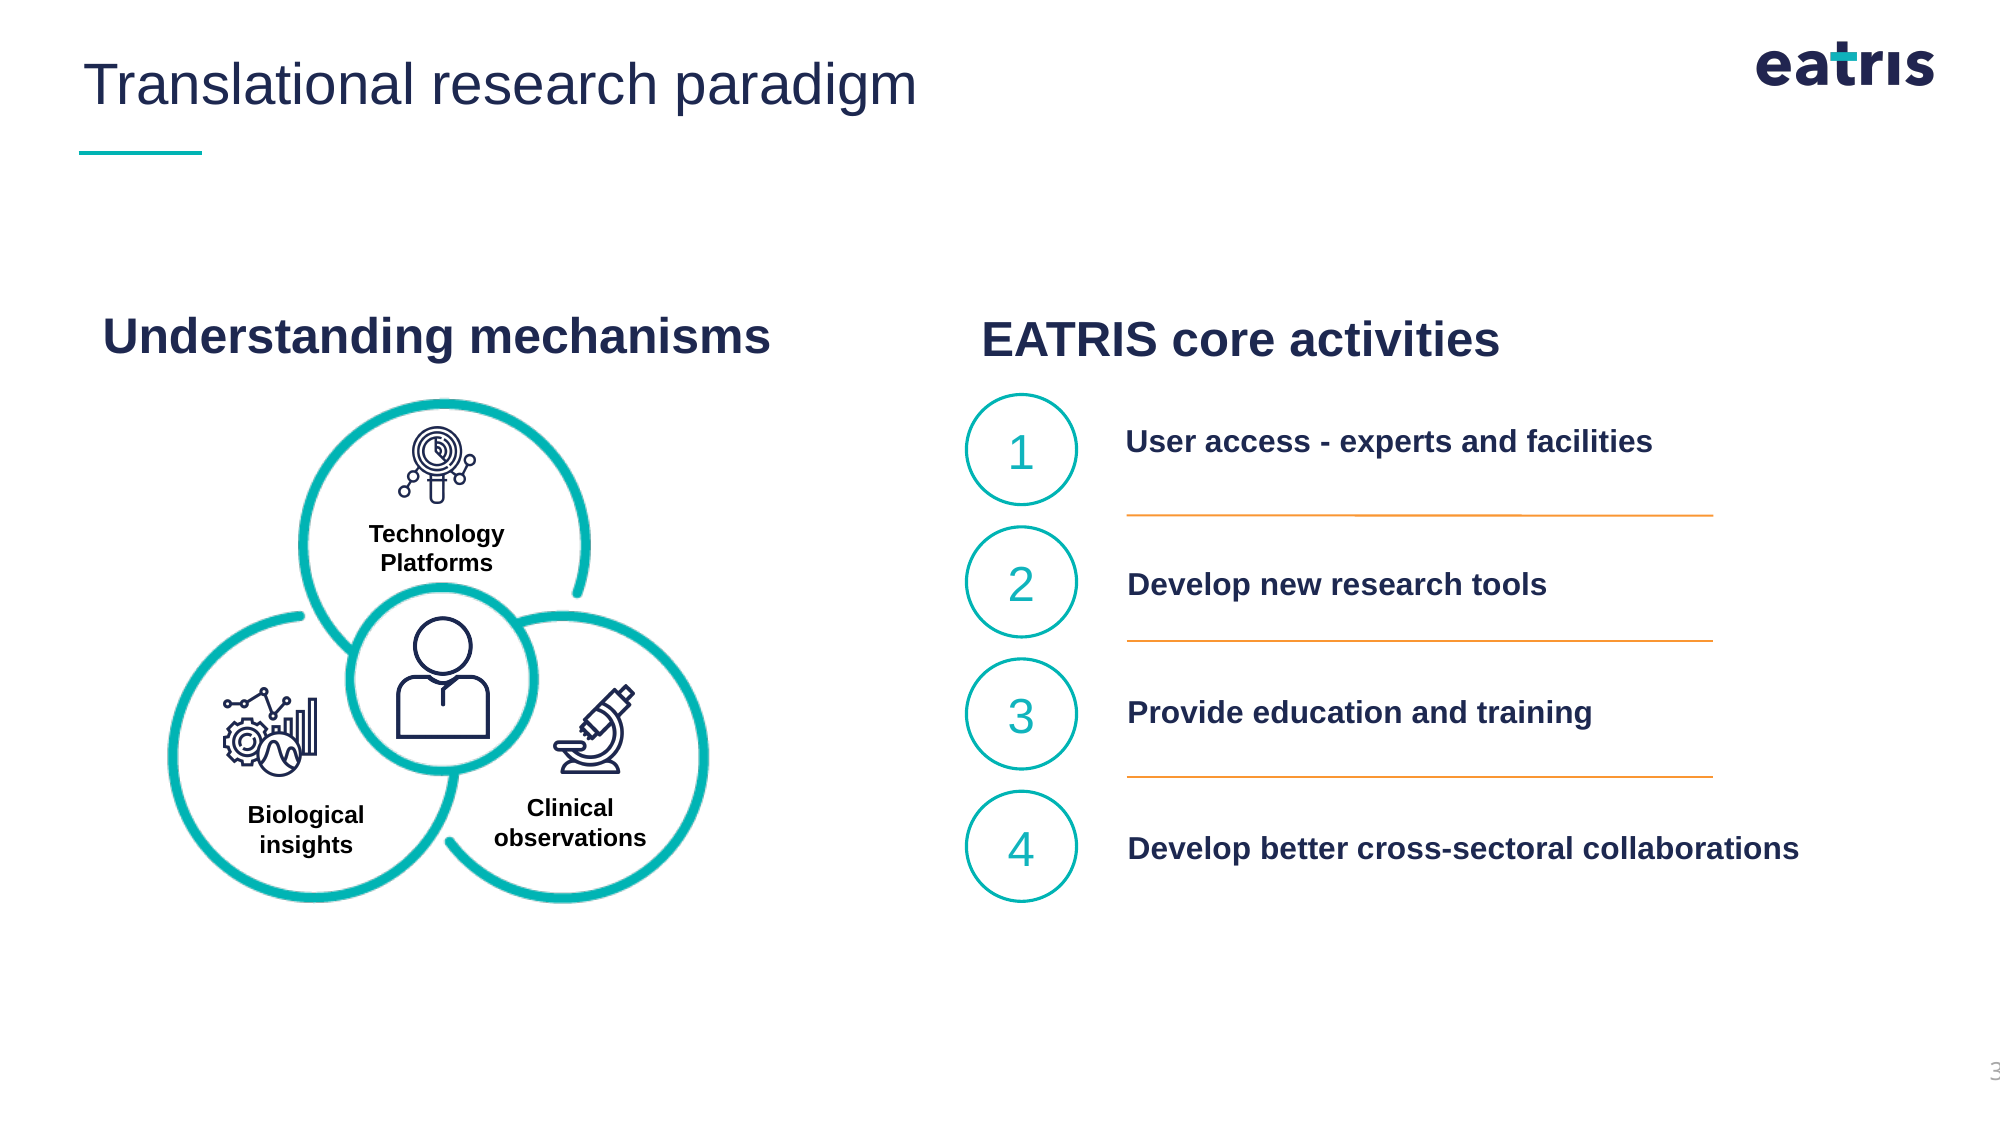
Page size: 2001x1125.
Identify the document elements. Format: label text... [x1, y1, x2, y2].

picture [1732, 6, 1959, 121]
text_box 2 [964, 525, 1079, 639]
text_box 4 [964, 789, 1079, 903]
text_box EATRIS core activities [966, 300, 1765, 374]
text_box 1 [964, 392, 1079, 507]
text_box Develop better cross-sectoral collaborations [1112, 820, 1846, 874]
text_box Develop new research tools [1112, 556, 1806, 610]
text_box Provide education and training [1112, 684, 1806, 738]
slide_number 3 [1568, 1042, 2000, 1103]
picture [396, 616, 490, 739]
text_box 3 [964, 657, 1079, 771]
text_box Translational research paradigm [68, 38, 1348, 124]
text_box Understanding mechanisms [87, 296, 887, 372]
text_box User access - experts and facilities [1112, 414, 1912, 465]
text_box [146, 379, 732, 924]
